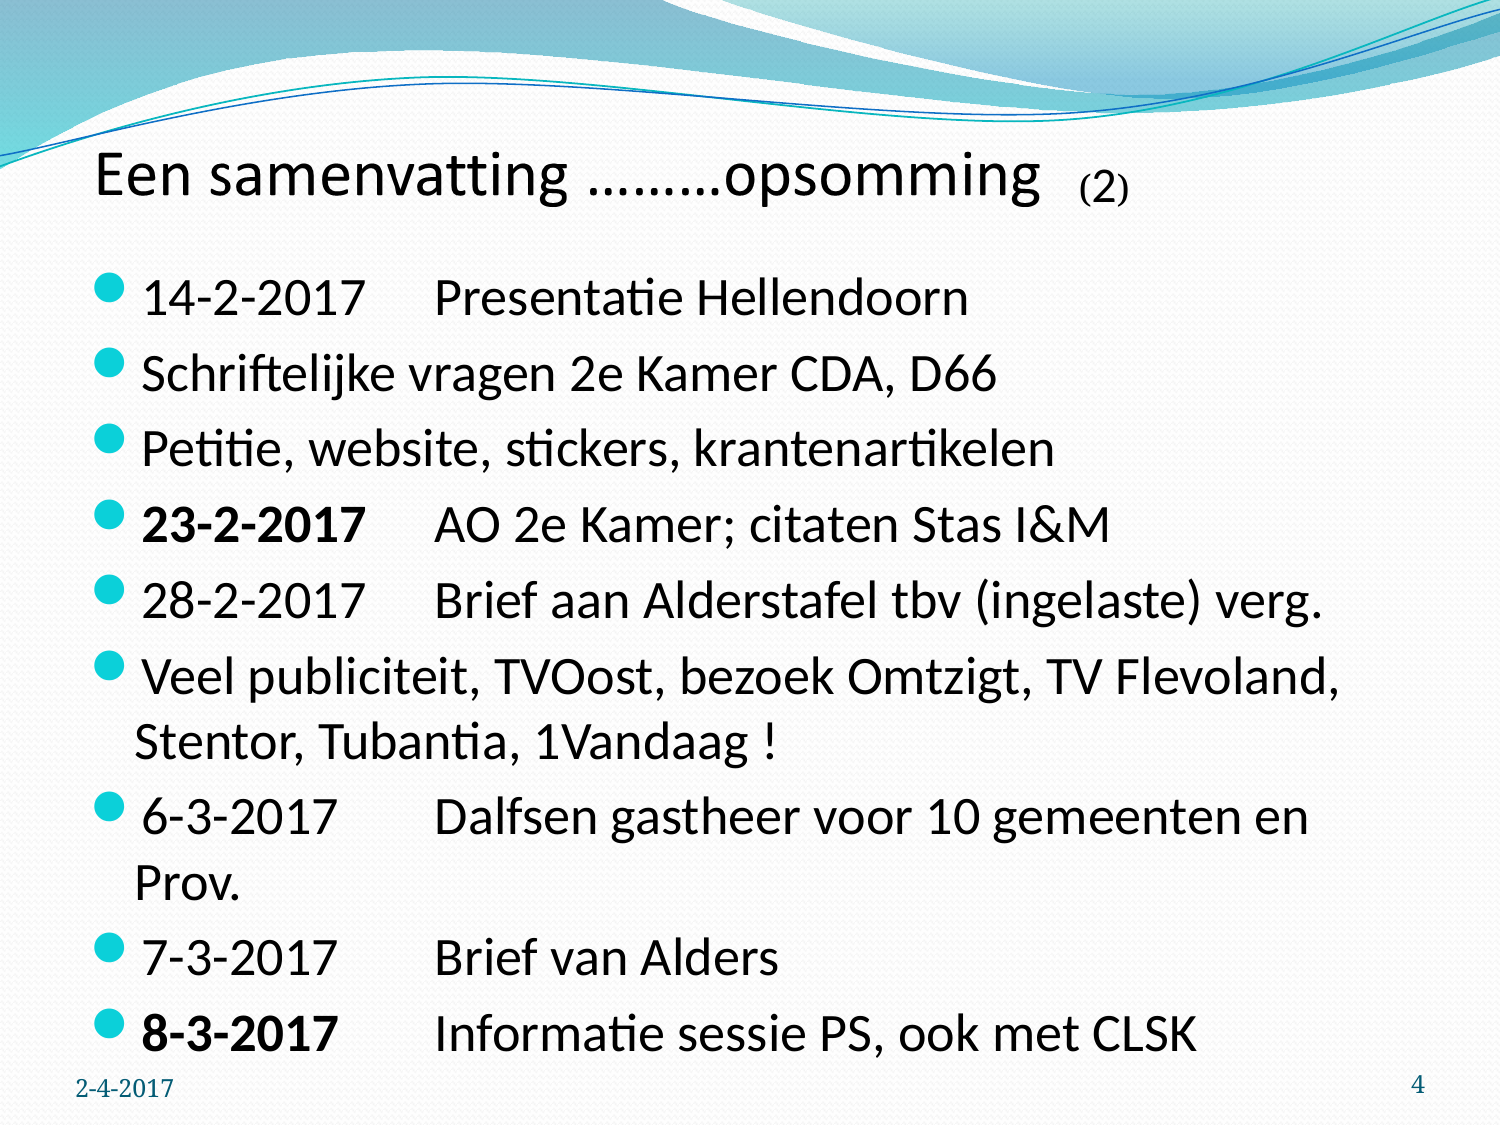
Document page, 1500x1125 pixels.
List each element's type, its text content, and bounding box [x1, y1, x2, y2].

slide_number 4 [1299, 1042, 1425, 1103]
picture [52, 113, 1081, 254]
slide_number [75, 1042, 425, 1103]
list 14-2-2017 Presentatie Hellendoorn Schriftelijke vragen 2e Kamer CDA, D66 Petitie, website, stickers, krantenartikelen 23-2-2017 AO 2e Kamer; citaten Stas I&M 28-2-2017 Brief aan Alderstafel tbv (ingelaste) verg. Veel publiciteit, TVOost, bezoek Omtzigt, TV Flevoland, Stentor, Tubantia, 1Vandaag ! 6-3-2017 Dalfsen gastheer voor 10 gemeenten en Prov. 7-3-2017 Brief van Alders 8-3-2017 Informatie sessie PS, ook met CLSK [74, 253, 1426, 1038]
text_box (2) [1087, 144, 1145, 220]
